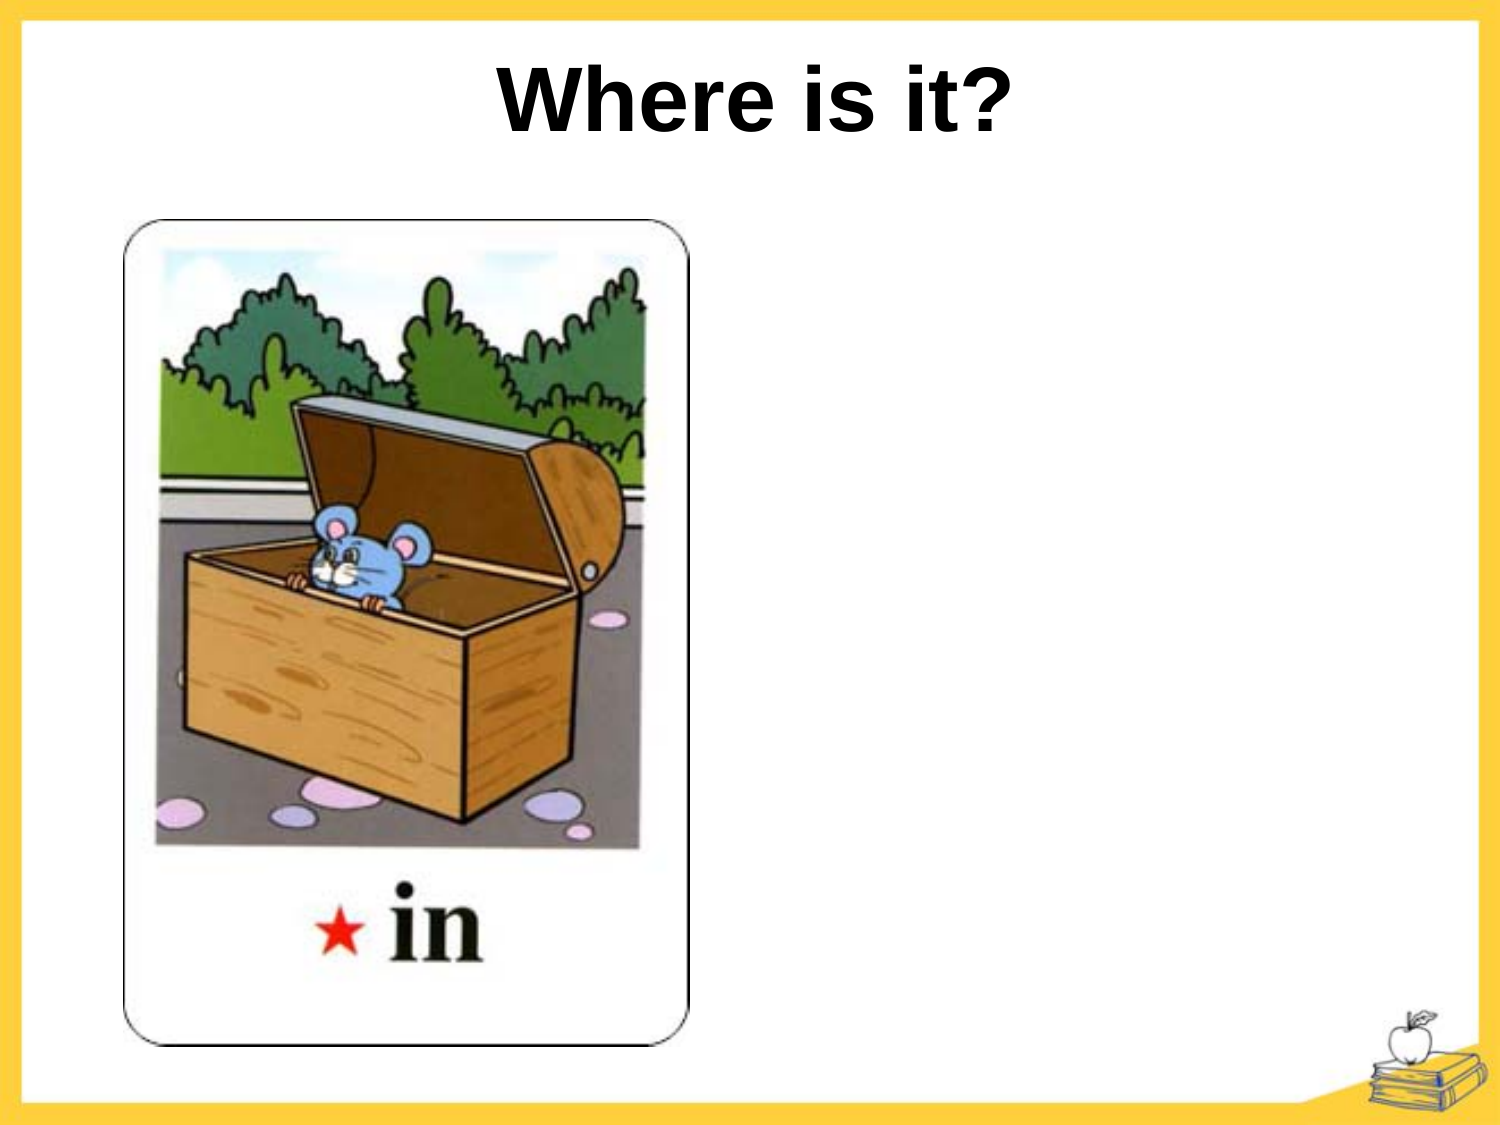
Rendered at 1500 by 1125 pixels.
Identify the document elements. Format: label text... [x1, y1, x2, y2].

picture [0, 0, 1500, 1125]
title Where is it? [249, 24, 1288, 166]
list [122, 219, 690, 1048]
